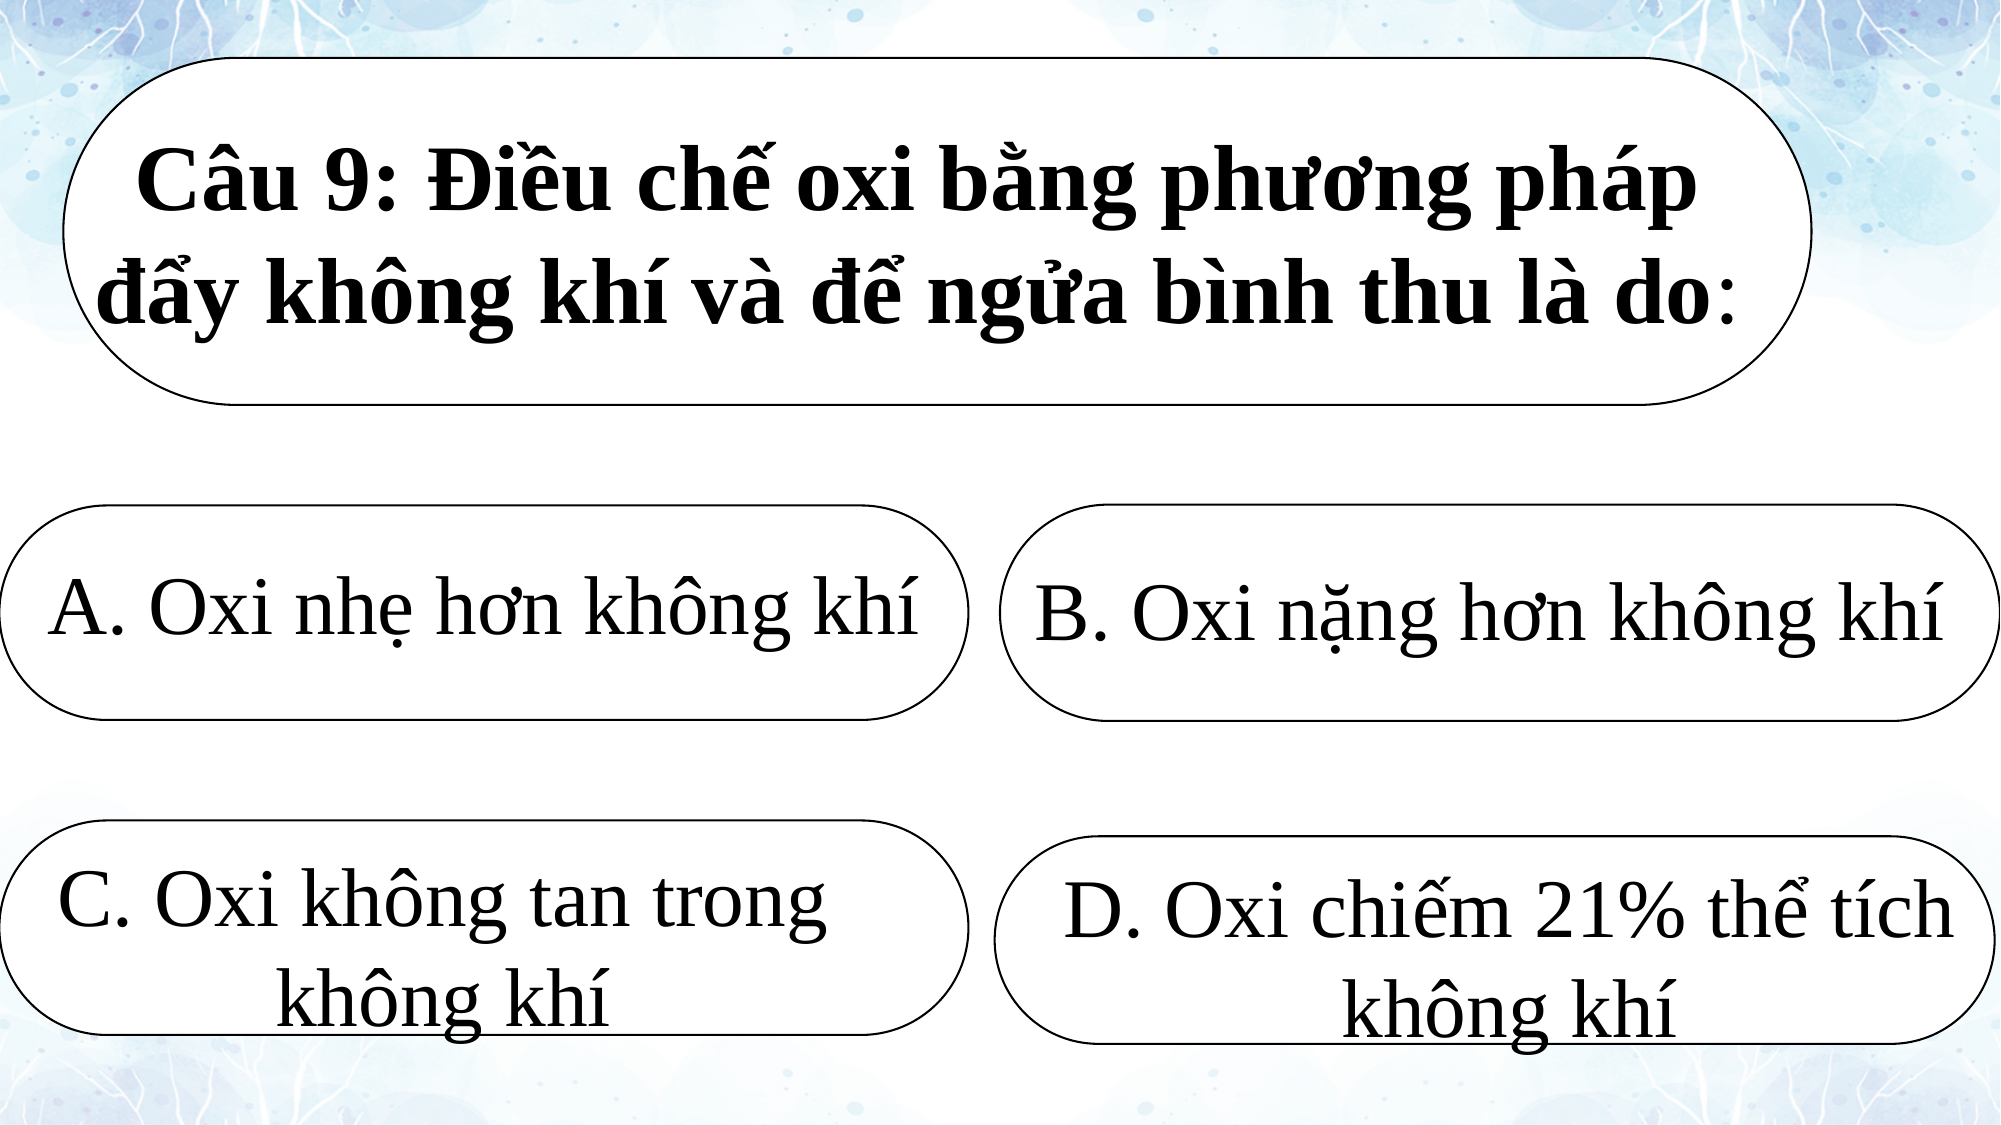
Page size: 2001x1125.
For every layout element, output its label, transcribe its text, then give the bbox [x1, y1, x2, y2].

text_box [1012, 665, 1988, 722]
text_box [108, 350, 1767, 406]
text_box [0, 854, 27, 1002]
text_box D. Oxi chiếm 21% thể tích không khí [979, 846, 2000, 1062]
text_box [112, 56, 1763, 109]
text_box Câu 9: Điều chế oxi bằng phương pháp đẩy không khí và để ngửa bình thu là do: [63, 109, 1772, 350]
text_box [1052, 835, 1938, 846]
text_box A. Oxi nhẹ hơn không khí [27, 543, 941, 659]
text_box [0, 504, 970, 721]
text_box [1018, 503, 1982, 550]
text_box C. Oxi không tan trong không khí [27, 836, 859, 1051]
text_box B. Oxi nặng hơn không khí [979, 550, 2000, 665]
text_box [49, 819, 970, 1036]
text_box [1772, 119, 1813, 344]
